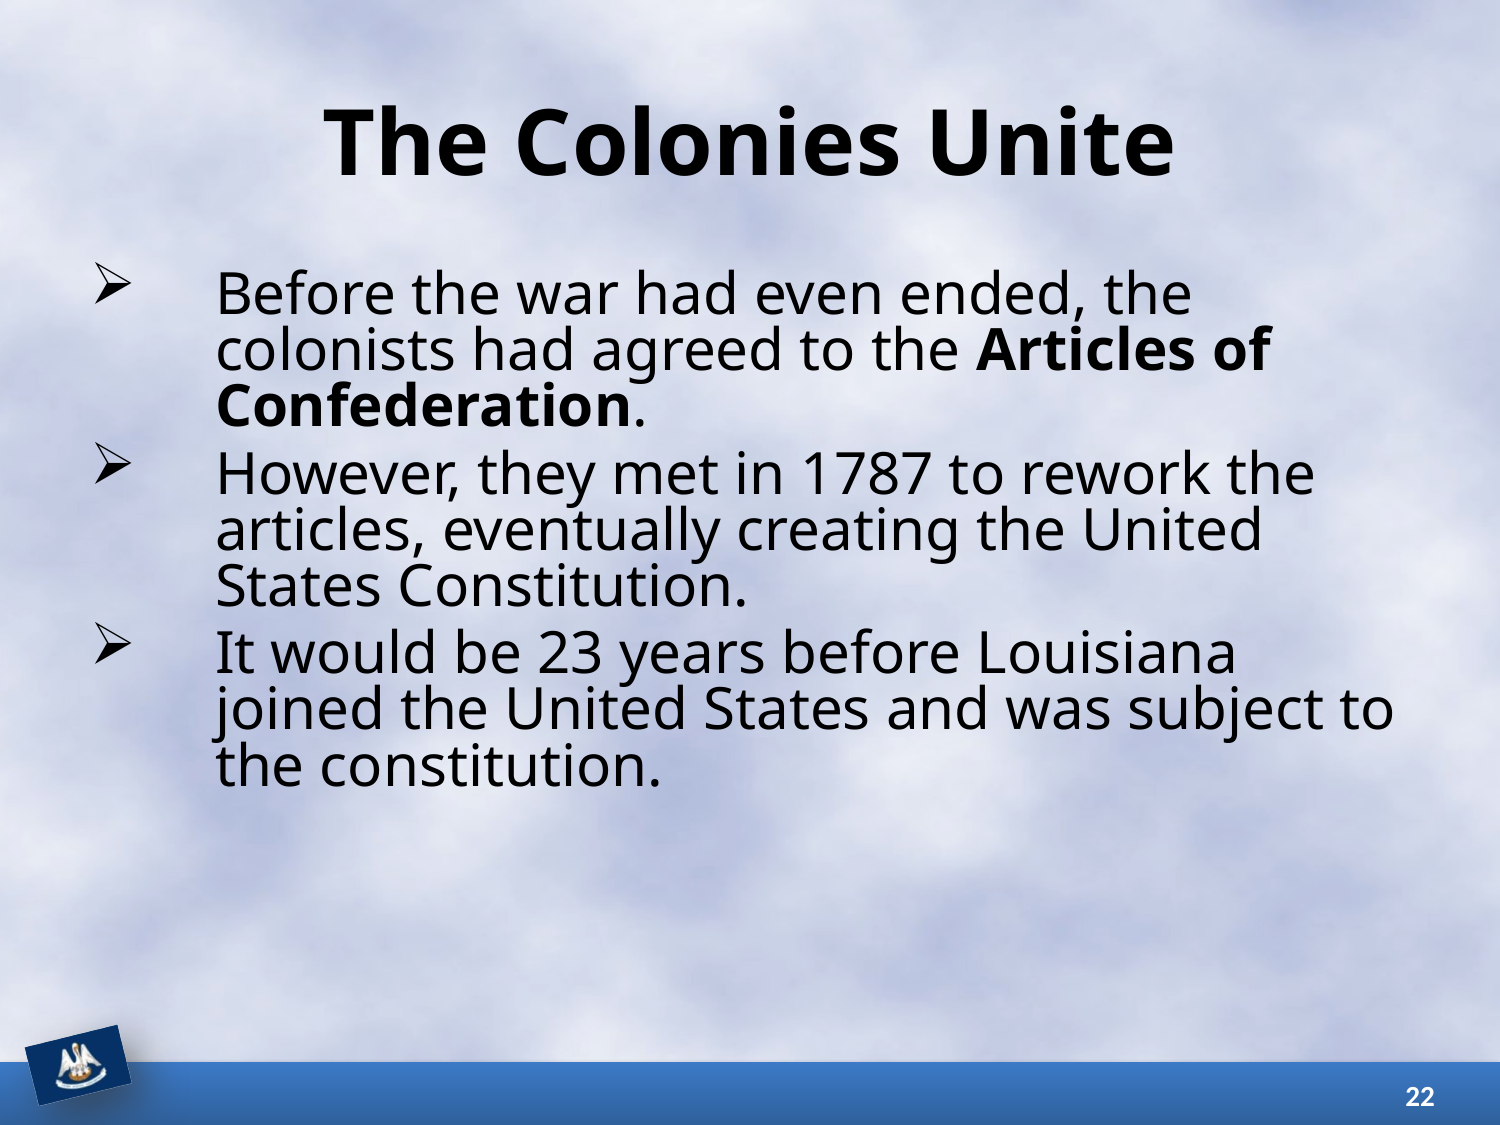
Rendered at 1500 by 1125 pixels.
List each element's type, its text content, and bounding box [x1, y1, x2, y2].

title The Colonies Unite [75, 45, 1425, 233]
slide_number 22 [1100, 1065, 1450, 1125]
list Before the war had even ended, the colonists had agreed to the Articles of Confederation. However, they met in 1787 to rework the articles, eventually creating the United States Constitution. It would be 23 years before Louisiana joined the United States and was subject to the constitution. [75, 262, 1425, 1005]
picture [0, 0, 1500, 1105]
